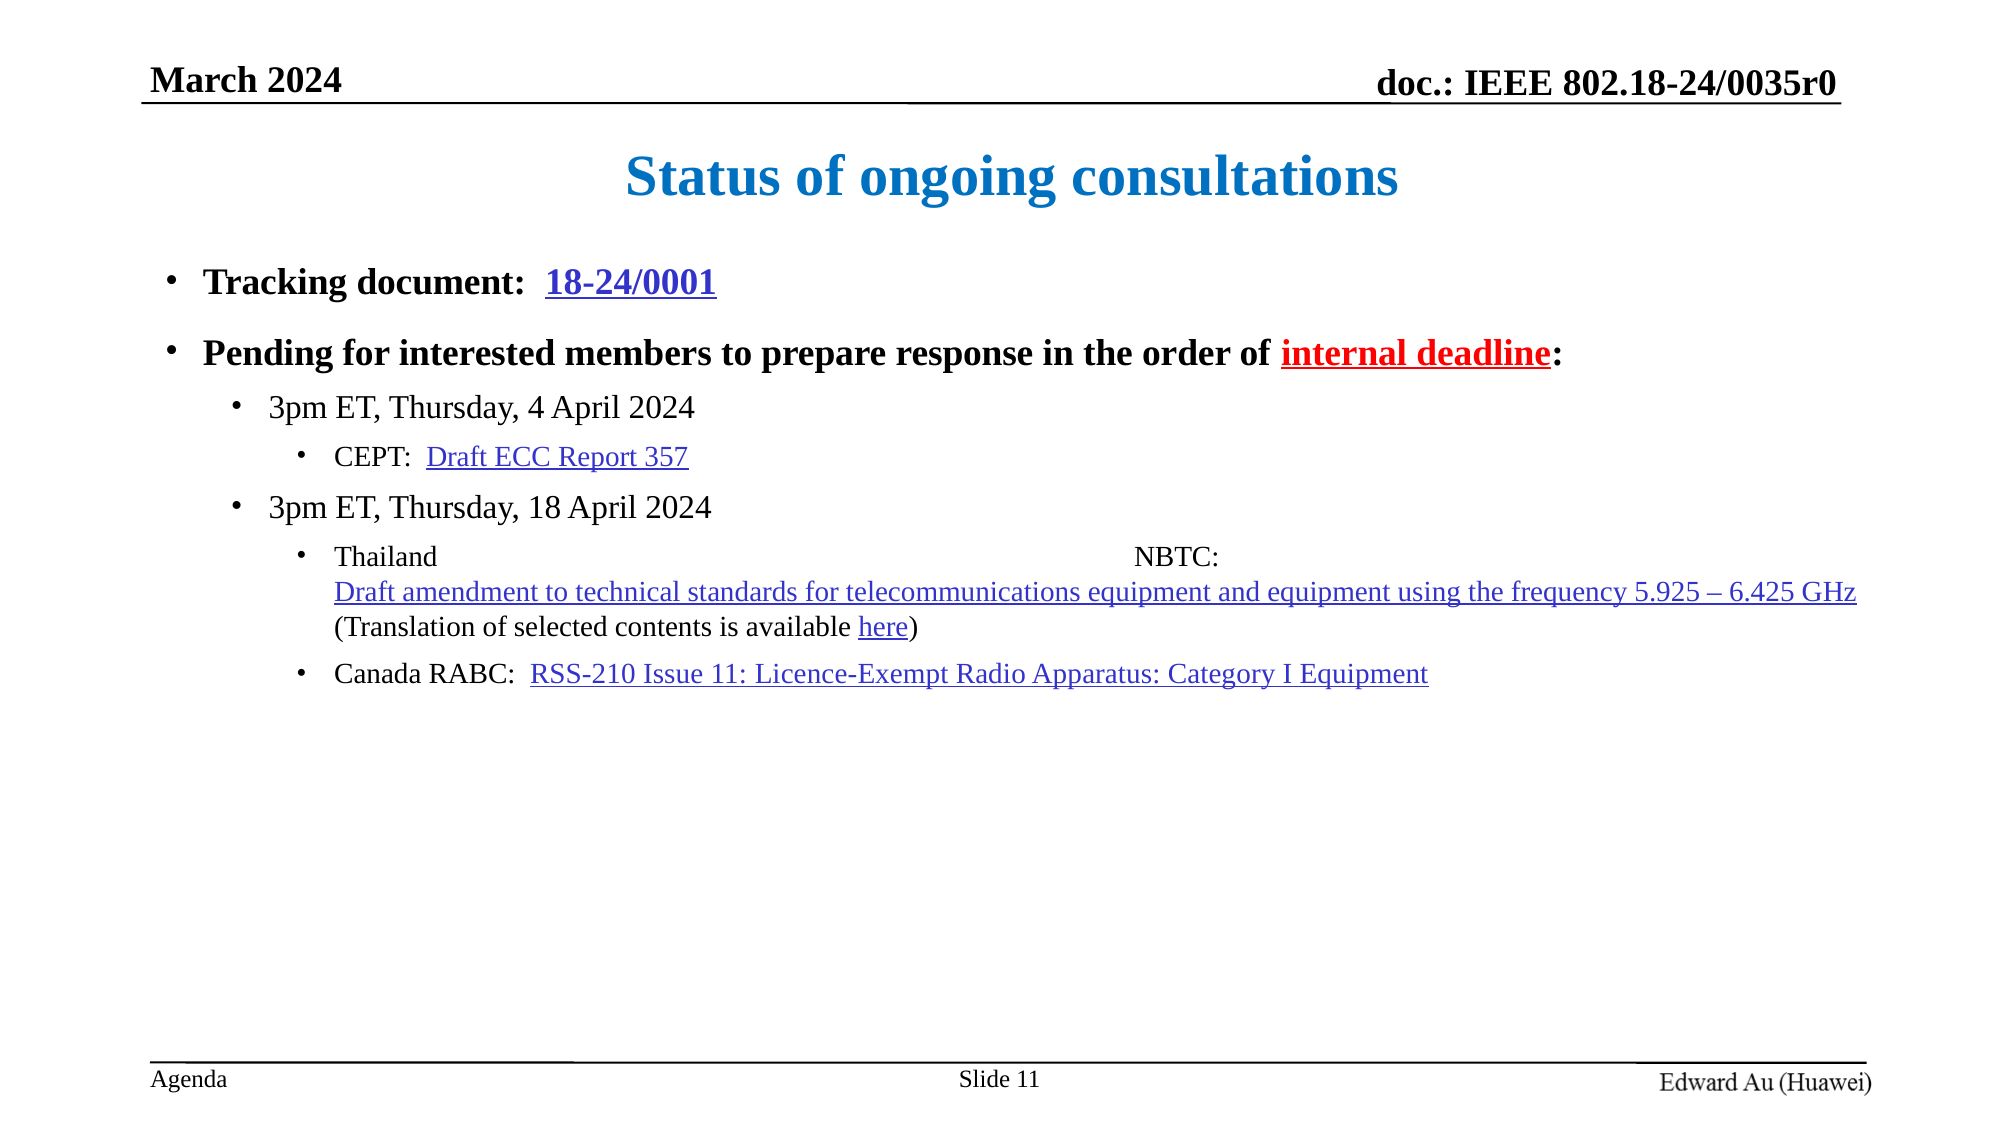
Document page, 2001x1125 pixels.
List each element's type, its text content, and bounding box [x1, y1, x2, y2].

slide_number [149, 54, 651, 101]
slide_number Slide 11 [933, 1076, 1067, 1123]
title Status of ongoing consultations [162, 99, 1864, 246]
picture [1174, 1058, 1887, 1113]
list Tracking document: 18-24/0001 Pending for interested members to prepare response in the order of internal deadline: 3pm ET, Thursday, 4 April 2024 CEPT: Draft ECC Report 357 3pm ET, Thursday, 18 April 2024 Thailand NBTC: Draft amendment to technical standards for telecommunications equipment and equipment using the frequency 5.925 – 6.425 GHz (Translation of selected contents is available here) Canada RABC: RSS-210 Issue 11: Licence-Exempt Radio Apparatus: Category I Equipment [149, 249, 1951, 1076]
